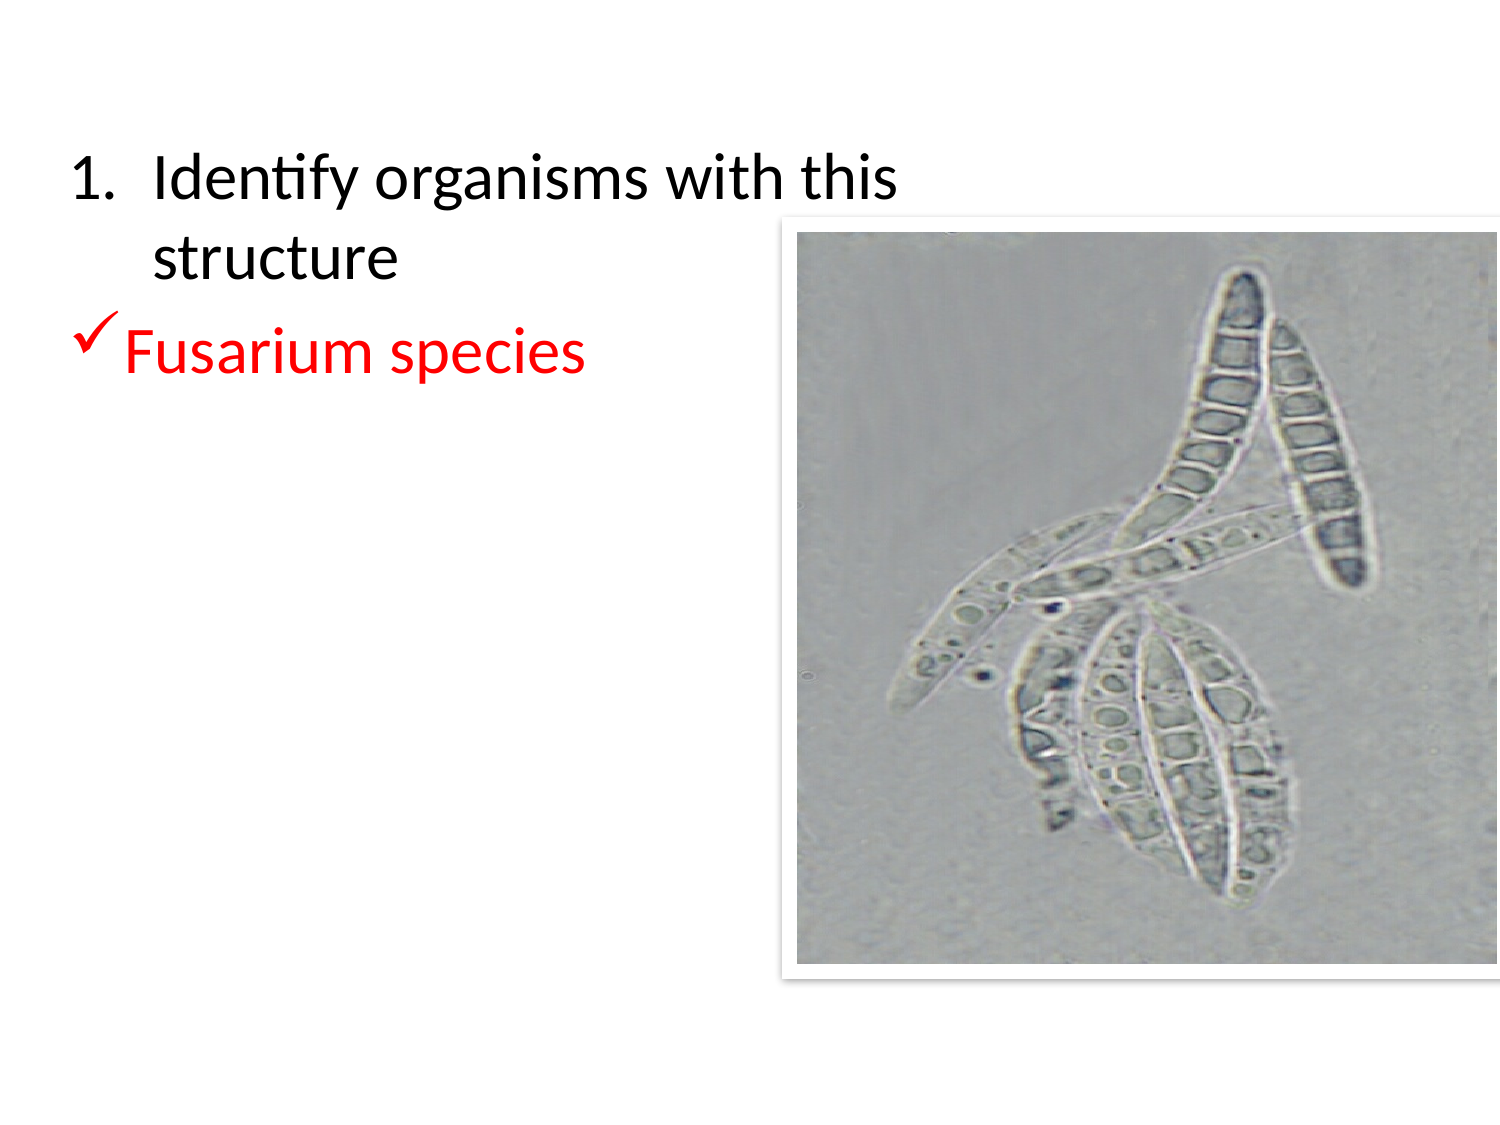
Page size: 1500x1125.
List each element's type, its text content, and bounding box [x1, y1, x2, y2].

picture [796, 231, 1497, 965]
list Identify organisms with this structure Fusarium species [53, 125, 916, 1059]
